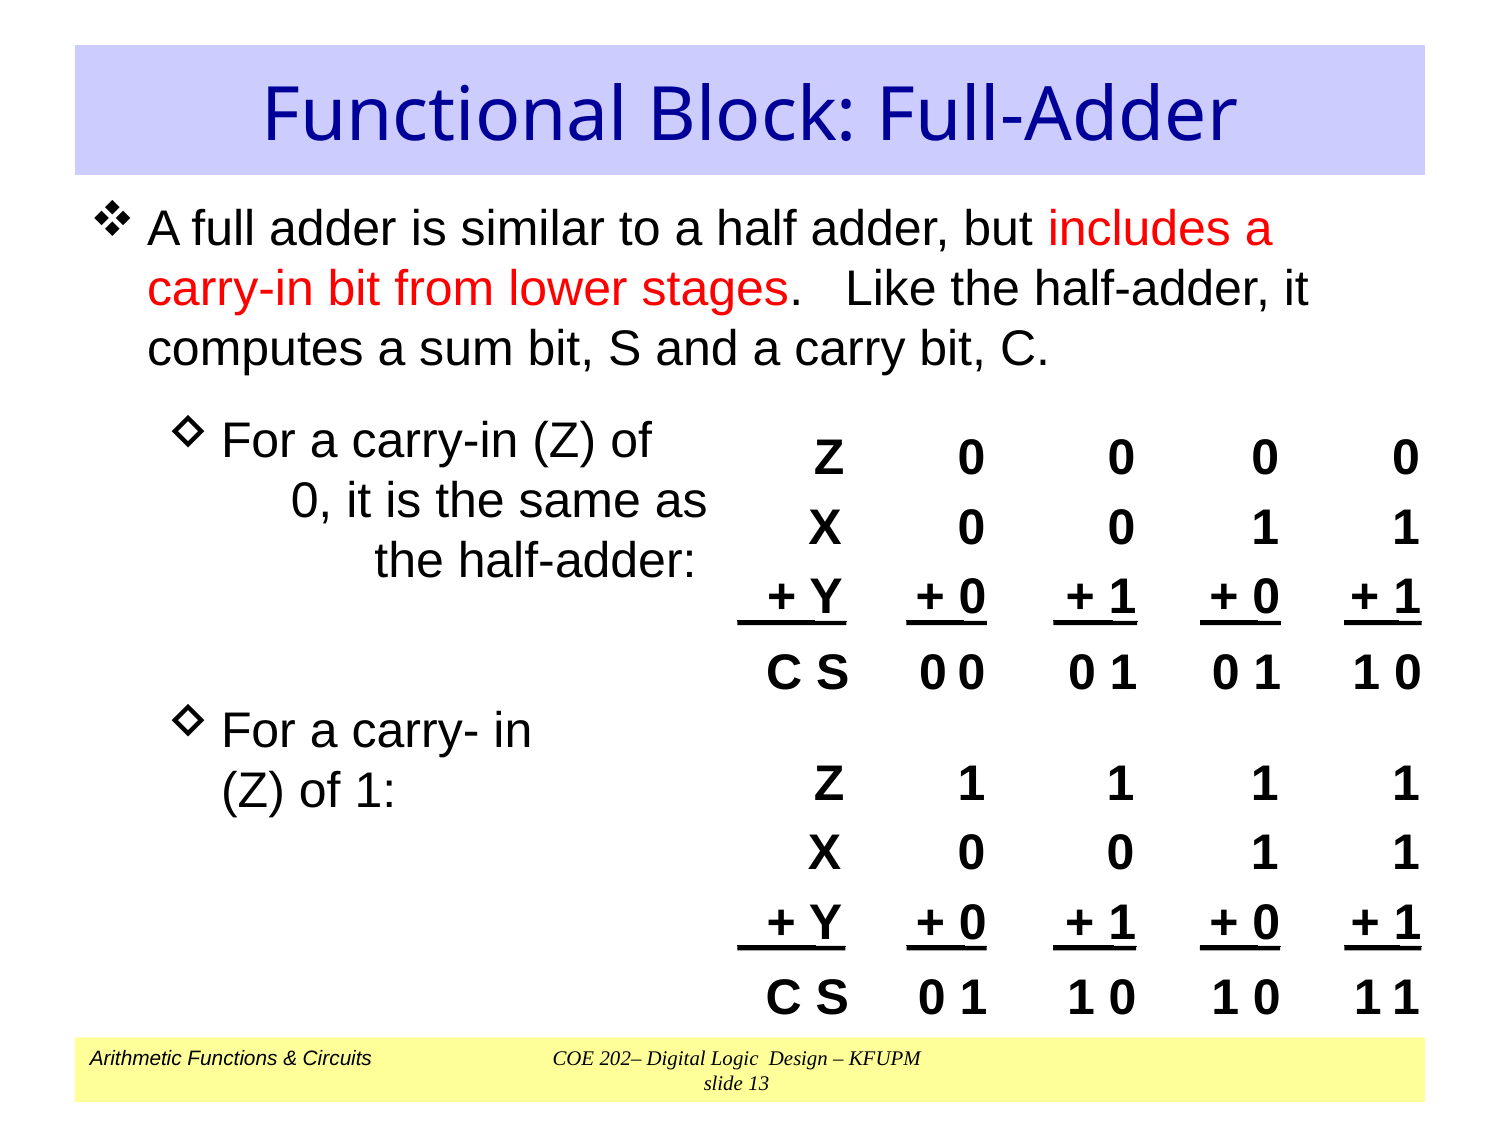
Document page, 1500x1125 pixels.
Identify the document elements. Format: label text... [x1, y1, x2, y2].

title Functional Block: Full-Adder [74, 44, 1426, 176]
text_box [737, 749, 1422, 1025]
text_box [737, 424, 1422, 700]
list A full adder is similar to a half adder, but includes a carry-in bit from lower stages. Like the half-adder, it computes a sum bit, S and a carry bit, C. For a carry-in (Z) of 0, it is the same as the half-adder: For a carry- in (Z) of 1: [74, 187, 1426, 1032]
